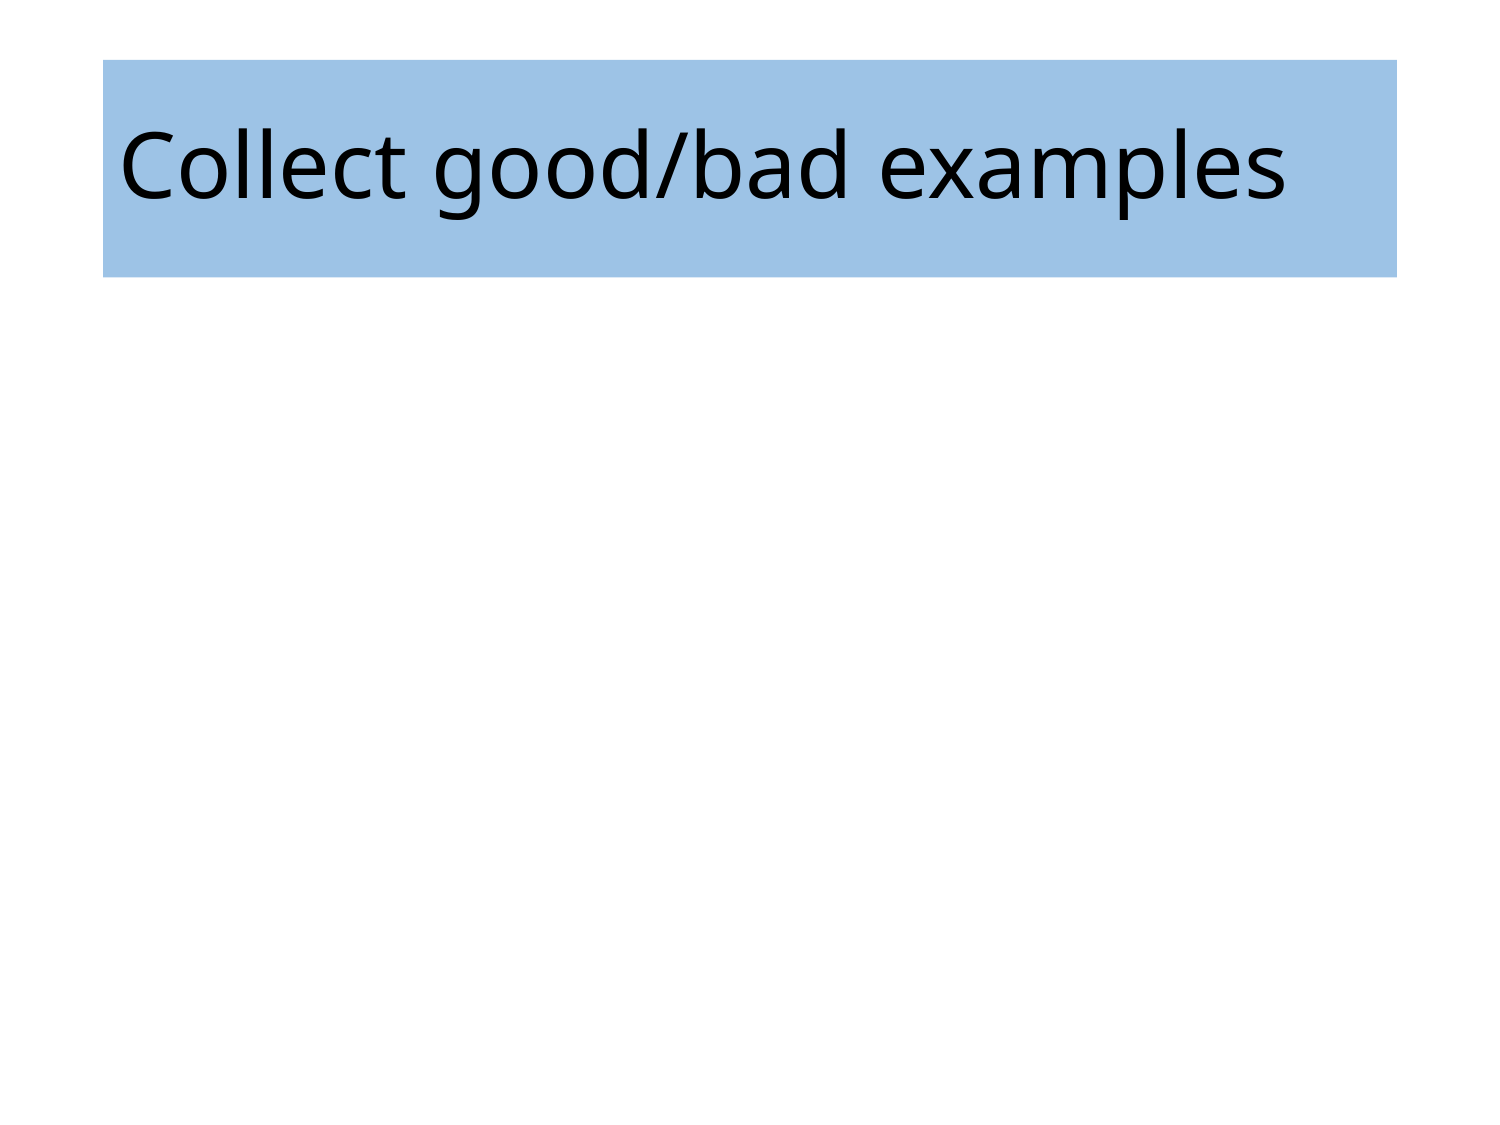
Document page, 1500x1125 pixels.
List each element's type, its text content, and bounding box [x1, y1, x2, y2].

title Collect good/bad examples [103, 59, 1397, 278]
